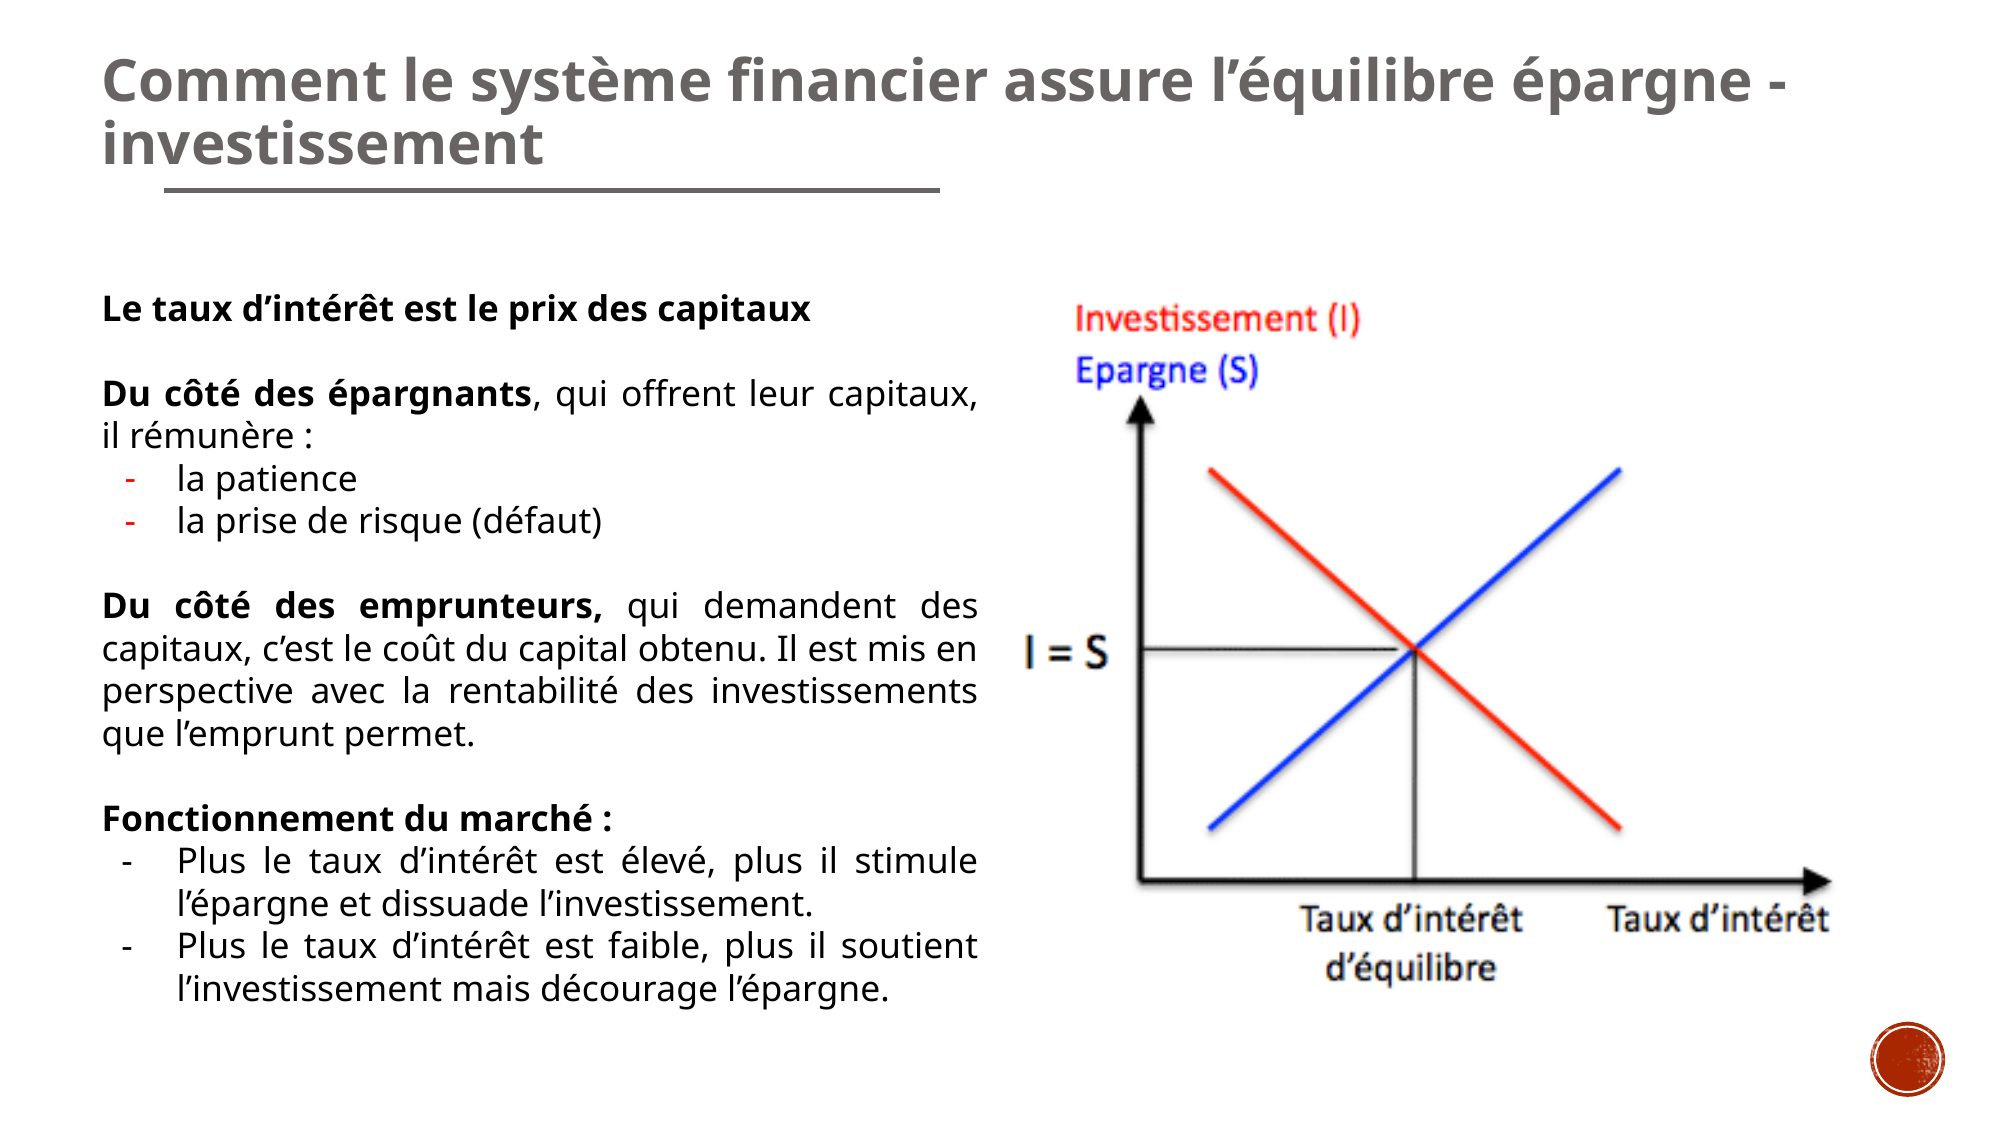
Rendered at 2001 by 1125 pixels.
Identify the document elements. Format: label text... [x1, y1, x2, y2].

picture [993, 270, 1872, 1002]
text_box Le taux d’intérêt est le prix des capitaux Du côté des épargnants, qui offrent leur capitaux, il rémunère : la patience la prise de risque (défaut) Du côté des emprunteurs, qui demandent des capitaux, c’est le coût du capital obtenu. Il est mis en perspective avec la rentabilité des investissements que l’emprunt permet. Fonctionnement du marché : Plus le taux d’intérêt est élevé, plus il stimule l’épargne et dissuade l’investissement. Plus le taux d’intérêt est faible, plus il soutient l’investissement mais décourage l’épargne. [86, 270, 994, 1024]
picture [1870, 1021, 1946, 1097]
title Comment le système financier assure l’équilibre épargne - investissement [86, 60, 1949, 168]
